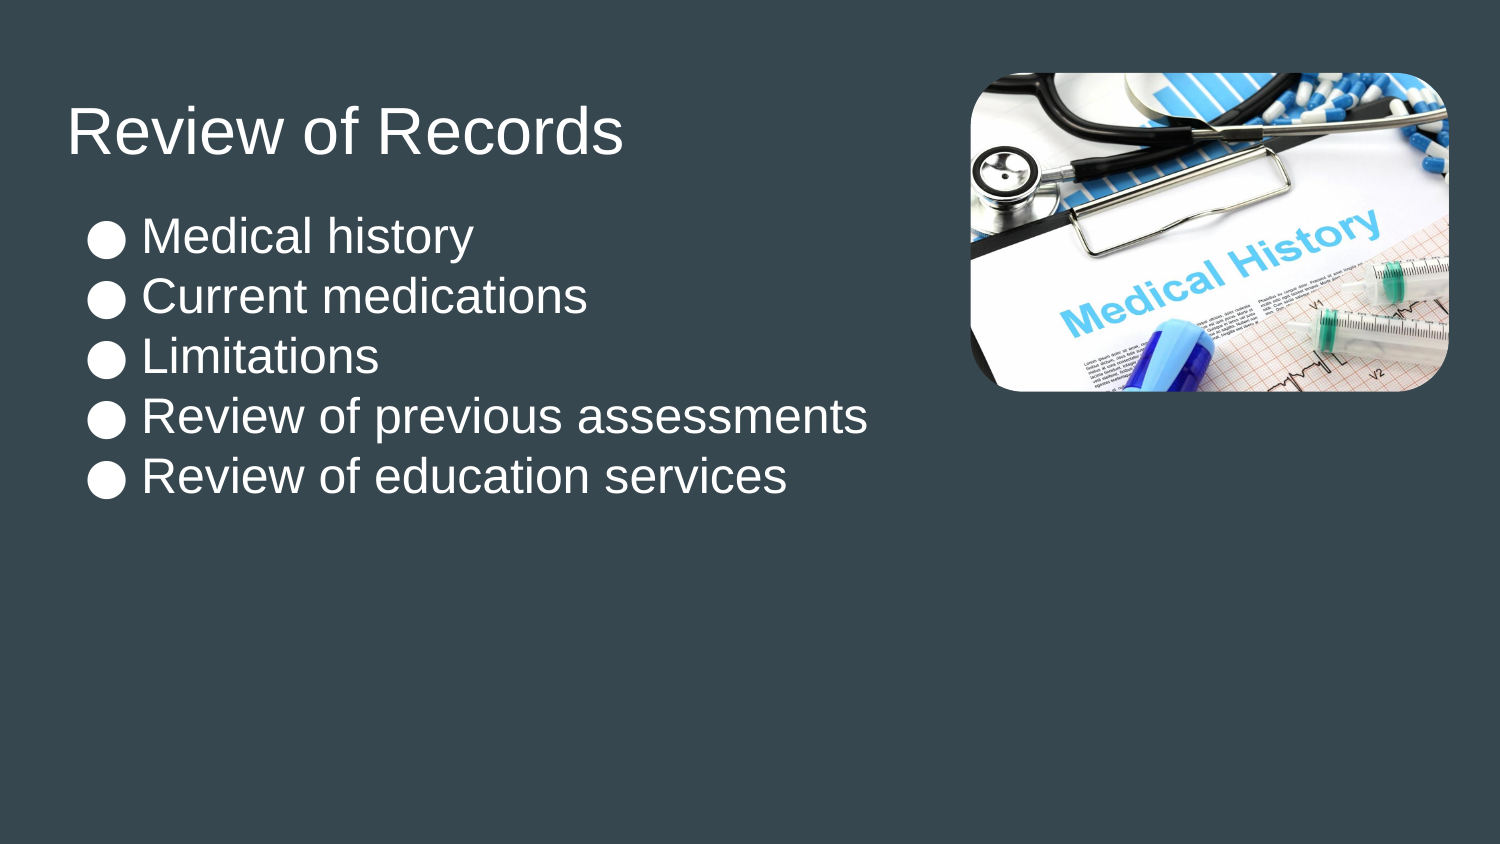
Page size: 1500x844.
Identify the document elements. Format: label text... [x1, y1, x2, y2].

picture [970, 72, 1450, 392]
list Medical history Current medications Limitations Review of previous assessments Review of education services [51, 189, 1449, 750]
title Review of Records [51, 72, 969, 167]
